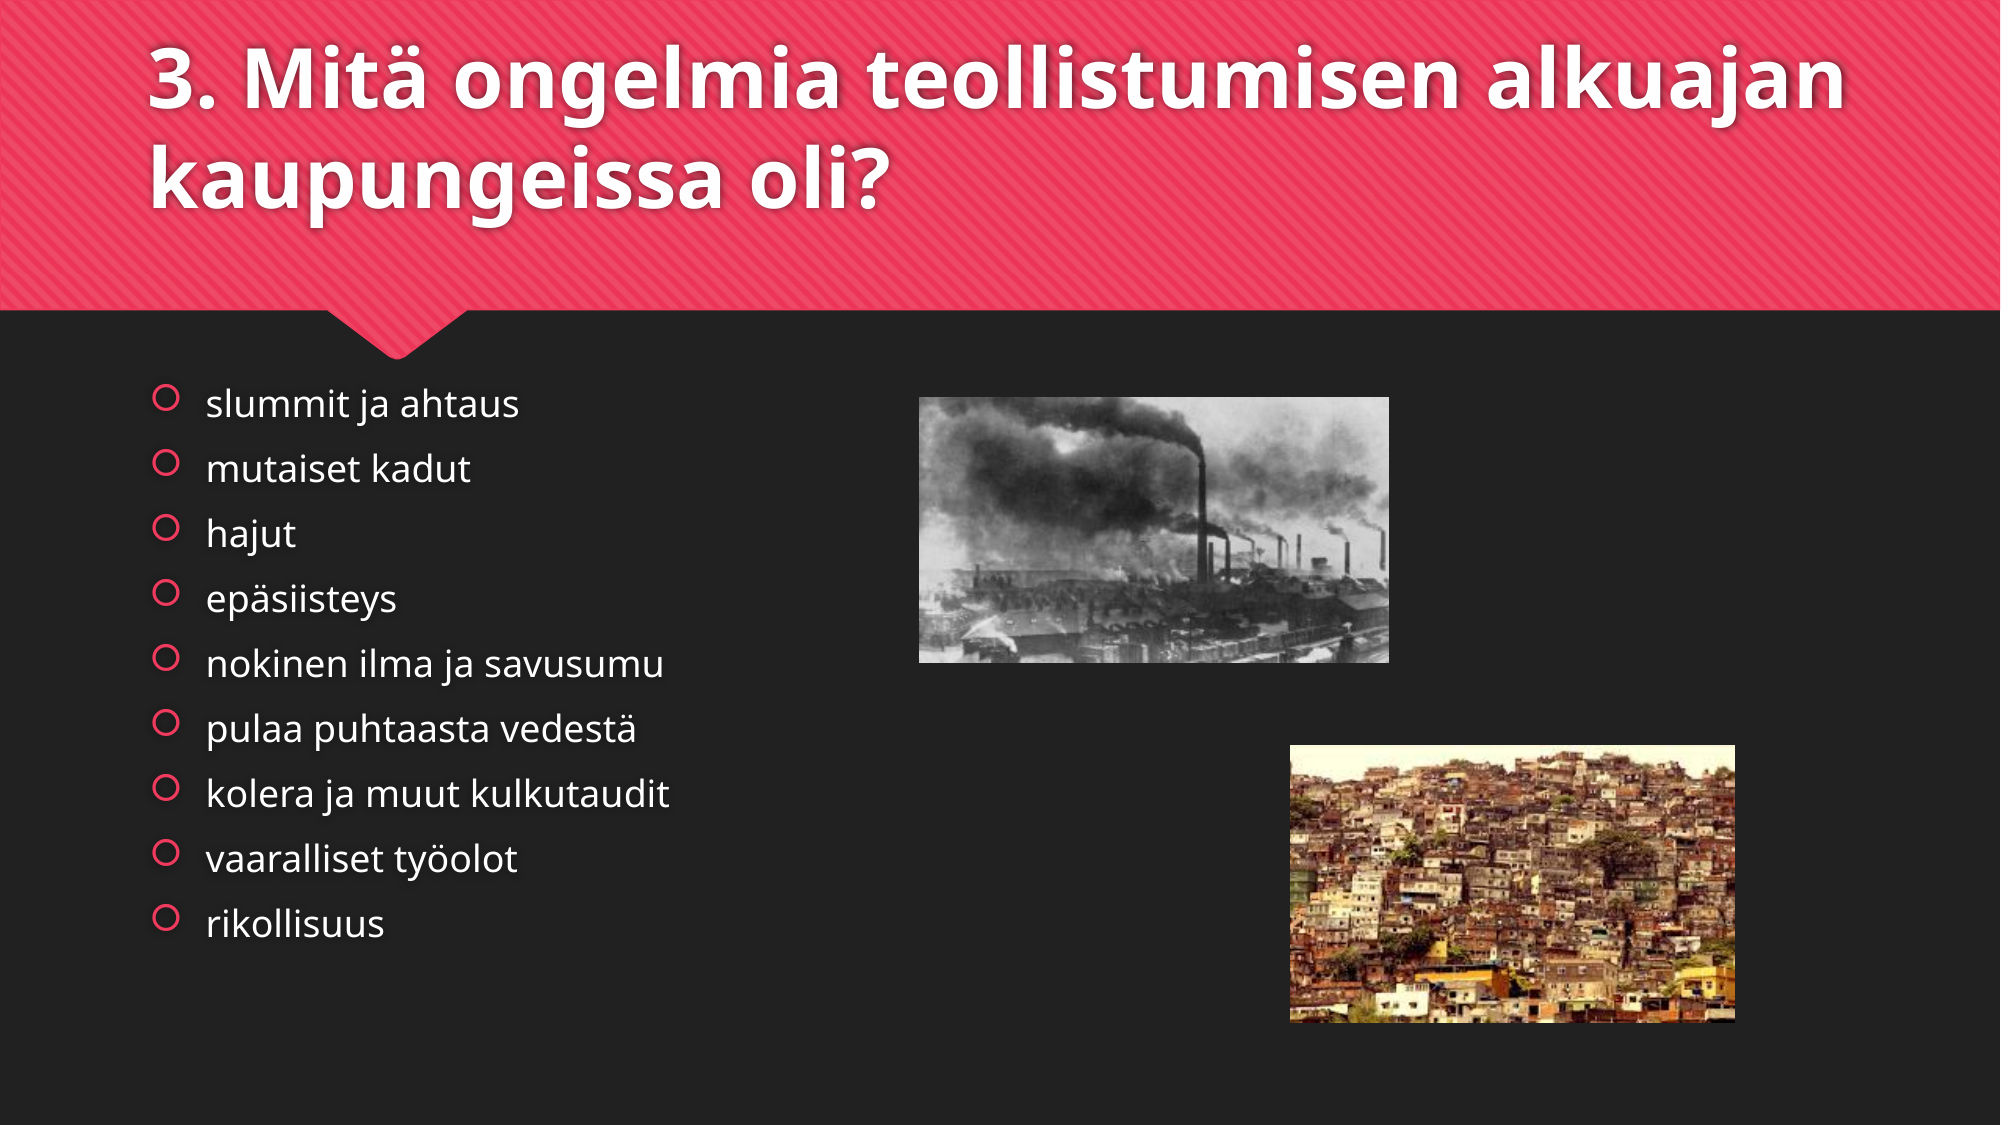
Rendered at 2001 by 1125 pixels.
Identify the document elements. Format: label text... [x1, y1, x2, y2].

list slummit ja ahtaus mutaiset kadut hajut epäsiisteys nokinen ilma ja savusumu pulaa puhtaasta vedestä kolera ja muut kulkutaudit vaaralliset työolot rikollisuus [134, 364, 1866, 962]
picture [1290, 745, 1735, 1023]
title 3. Mitä ongelmia teollistumisen alkuajan kaupungeissa oli? [132, 73, 1868, 233]
picture [919, 396, 1389, 663]
